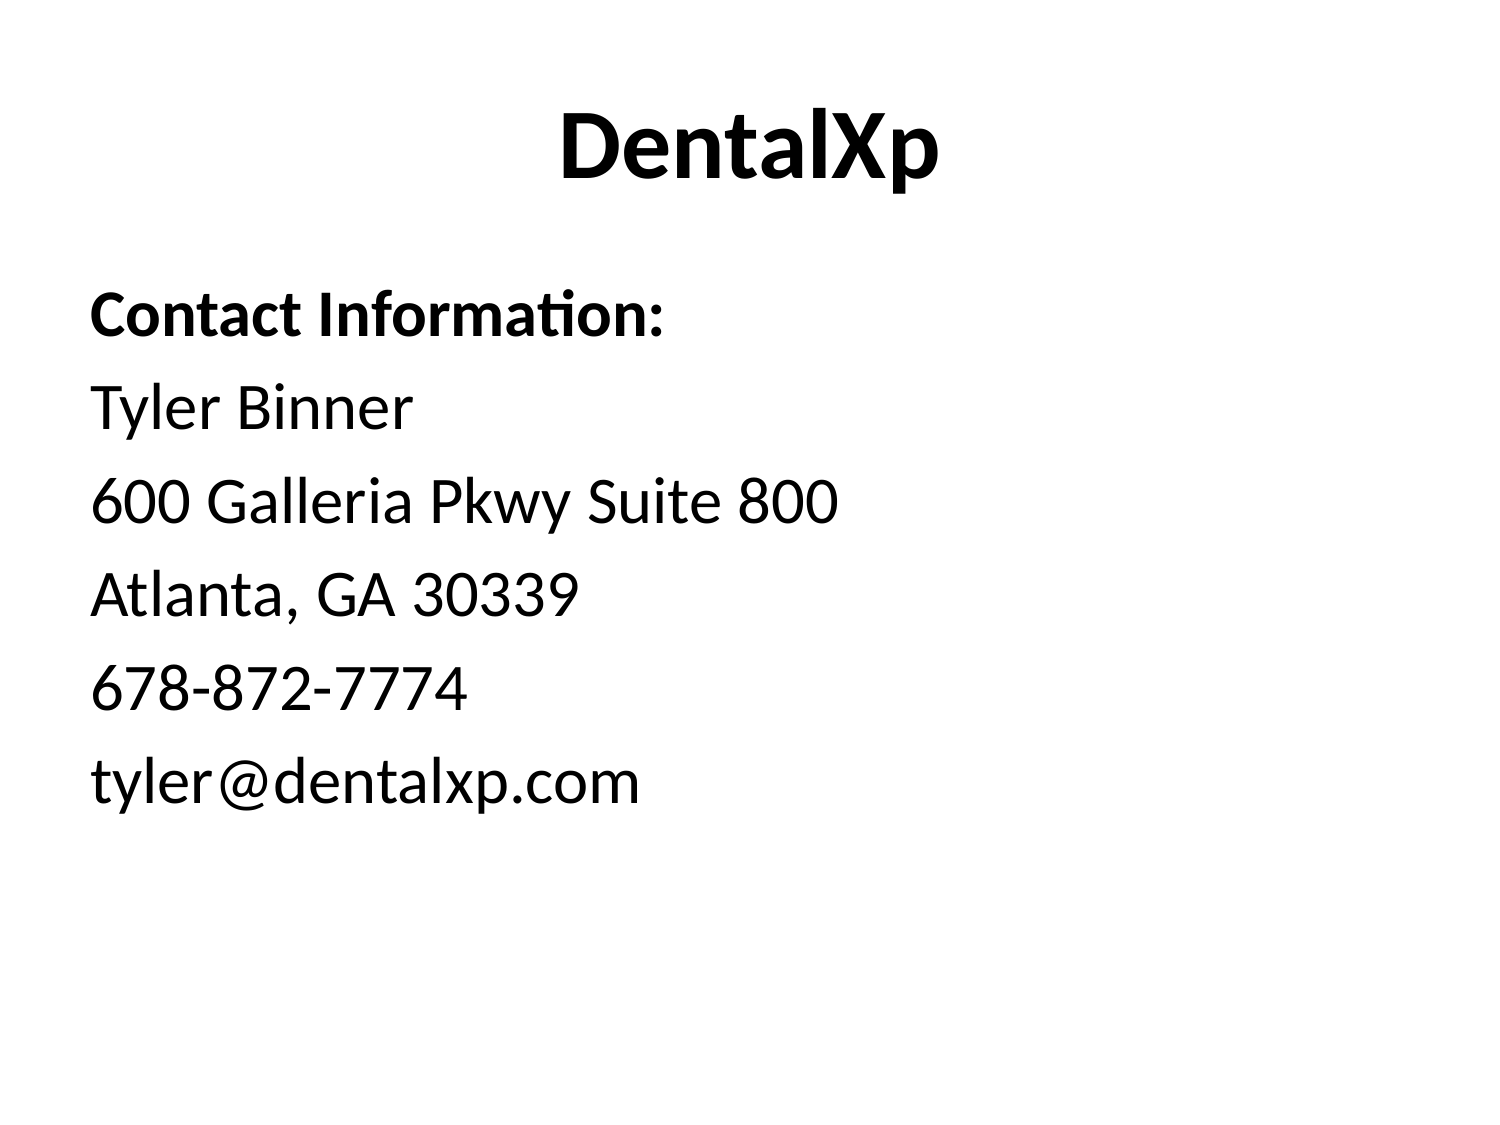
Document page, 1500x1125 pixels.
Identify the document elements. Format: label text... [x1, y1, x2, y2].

list Contact Information: Tyler Binner 600 Galleria Pkwy Suite 800 Atlanta, GA 30339 678-872-7774 tyler@dentalxp.com [75, 262, 1425, 1005]
title DentalXp [75, 45, 1425, 233]
